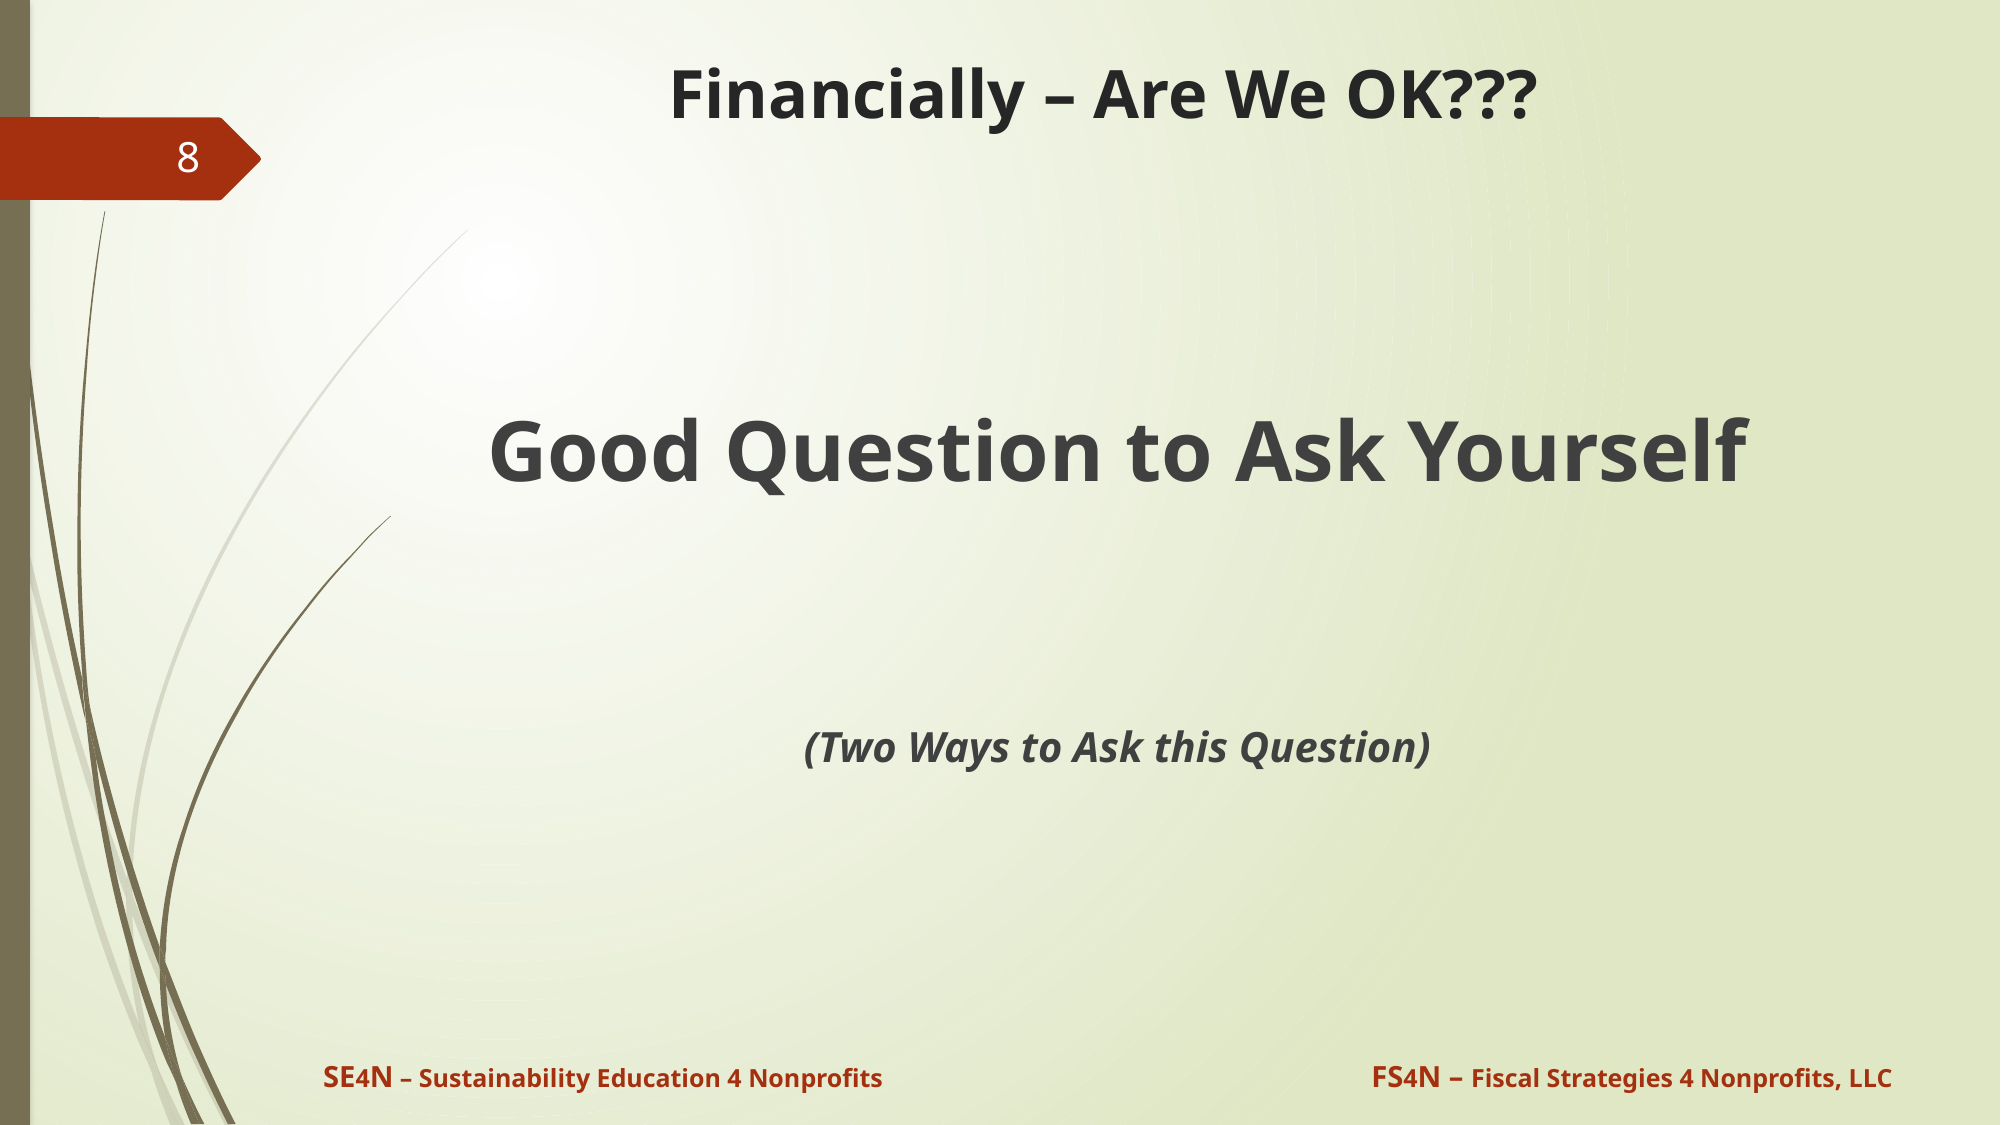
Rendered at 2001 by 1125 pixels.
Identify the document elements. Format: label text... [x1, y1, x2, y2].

list Good Question to Ask Yourself (Two Ways to Ask this Question) [413, 189, 1822, 985]
slide_number 8 [87, 129, 216, 190]
title Financially – Are We OK??? [232, 44, 1974, 237]
text_box SE4N – Sustainability Education 4 Nonprofits [300, 1035, 907, 1116]
text_box FS4N – Fiscal Strategies 4 Nonprofits, LLC [1310, 1035, 1955, 1116]
